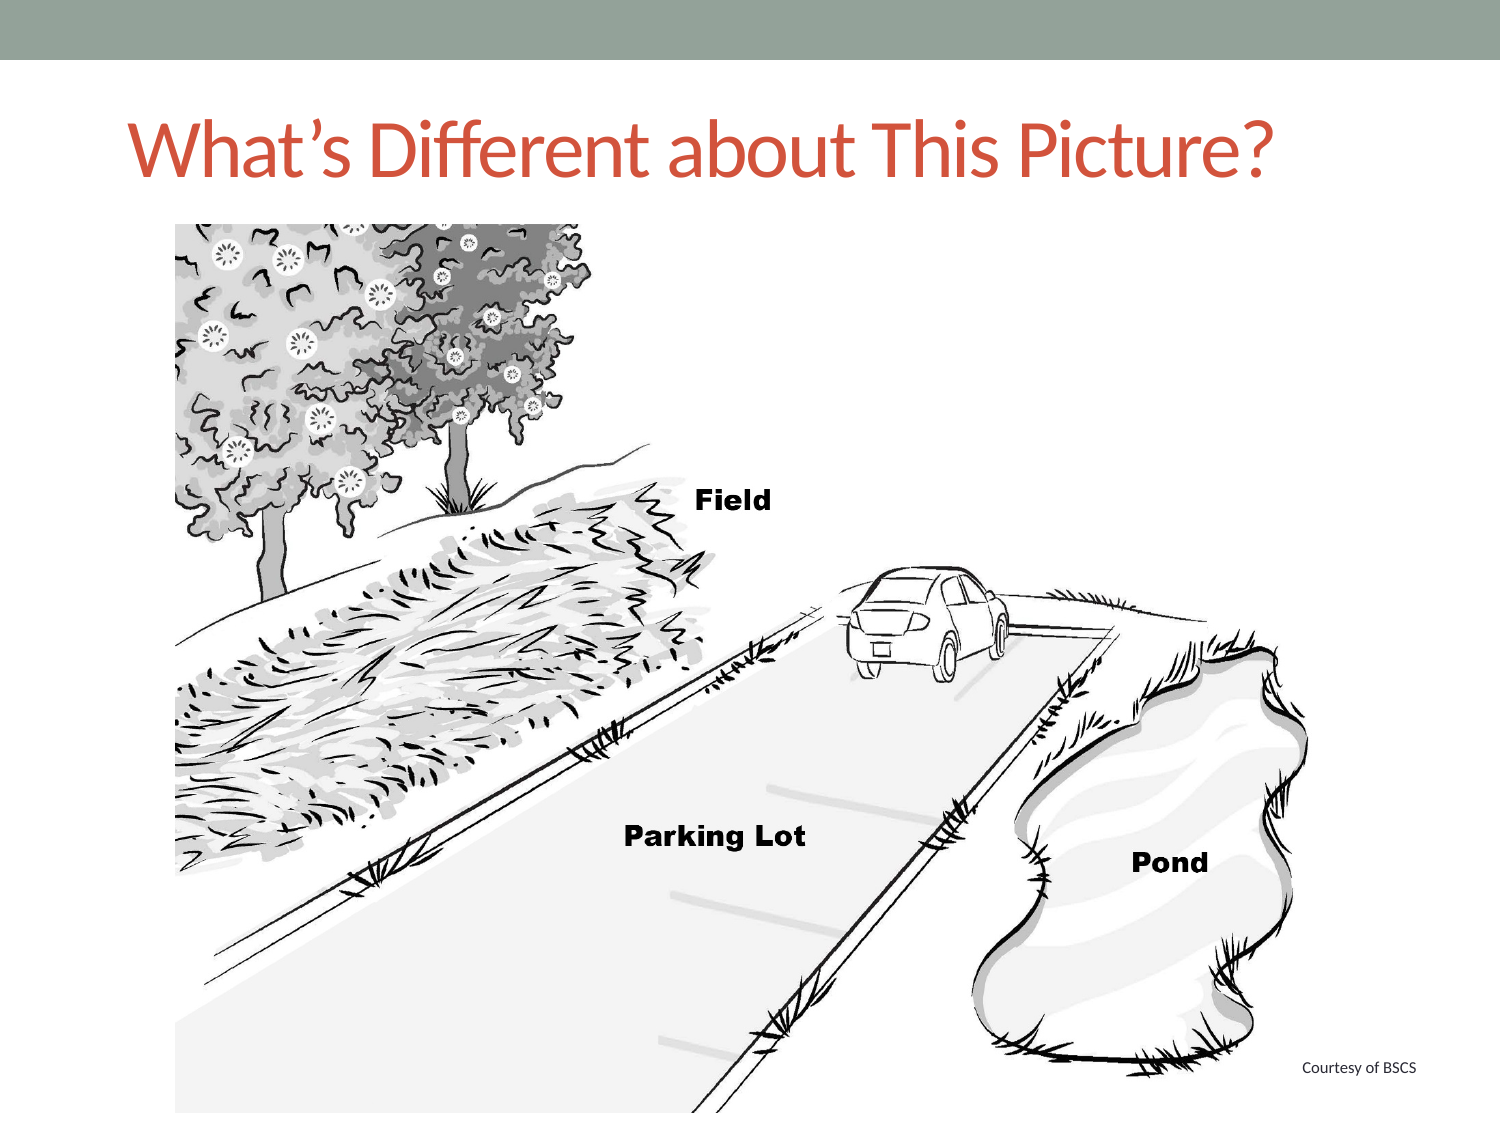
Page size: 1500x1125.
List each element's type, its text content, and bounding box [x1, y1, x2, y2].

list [175, 224, 1325, 1113]
title What’s Different about This Picture? [112, 62, 1425, 225]
text_box Courtesy of BSCS [1333, 1049, 1463, 1085]
